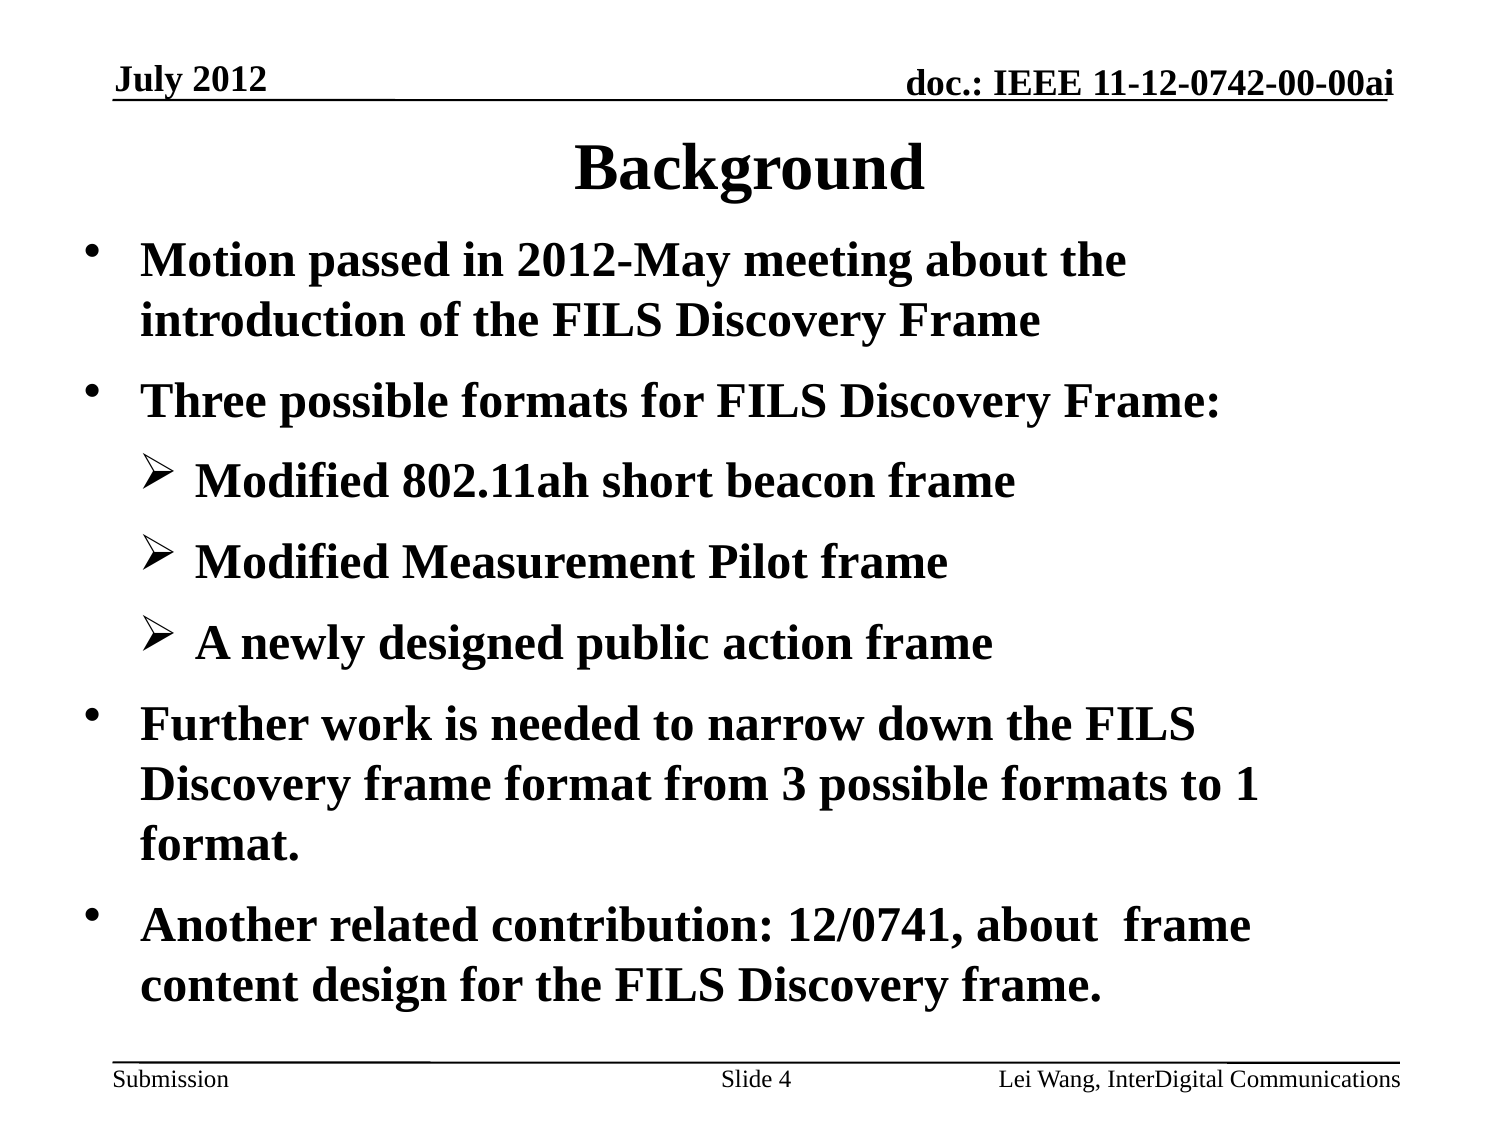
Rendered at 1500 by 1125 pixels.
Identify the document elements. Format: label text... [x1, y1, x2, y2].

text_box Background [112, 112, 1388, 213]
slide_number Slide 4 [712, 1061, 800, 1123]
text_box Motion passed in 2012-May meeting about the introduction of the FILS Discovery Frame Three possible formats for FILS Discovery Frame: Modified 802.11ah short beacon frame Modified Measurement Pilot frame A newly designed public action frame Further work is needed to narrow down the FILS Discovery frame format from 3 possible formats to 1 format. Another related contribution: 12/0741, about frame content design for the FILS Discovery frame. [68, 218, 1394, 1038]
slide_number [114, 54, 423, 100]
footer Lei Wang, InterDigital Communications [878, 1061, 1402, 1093]
